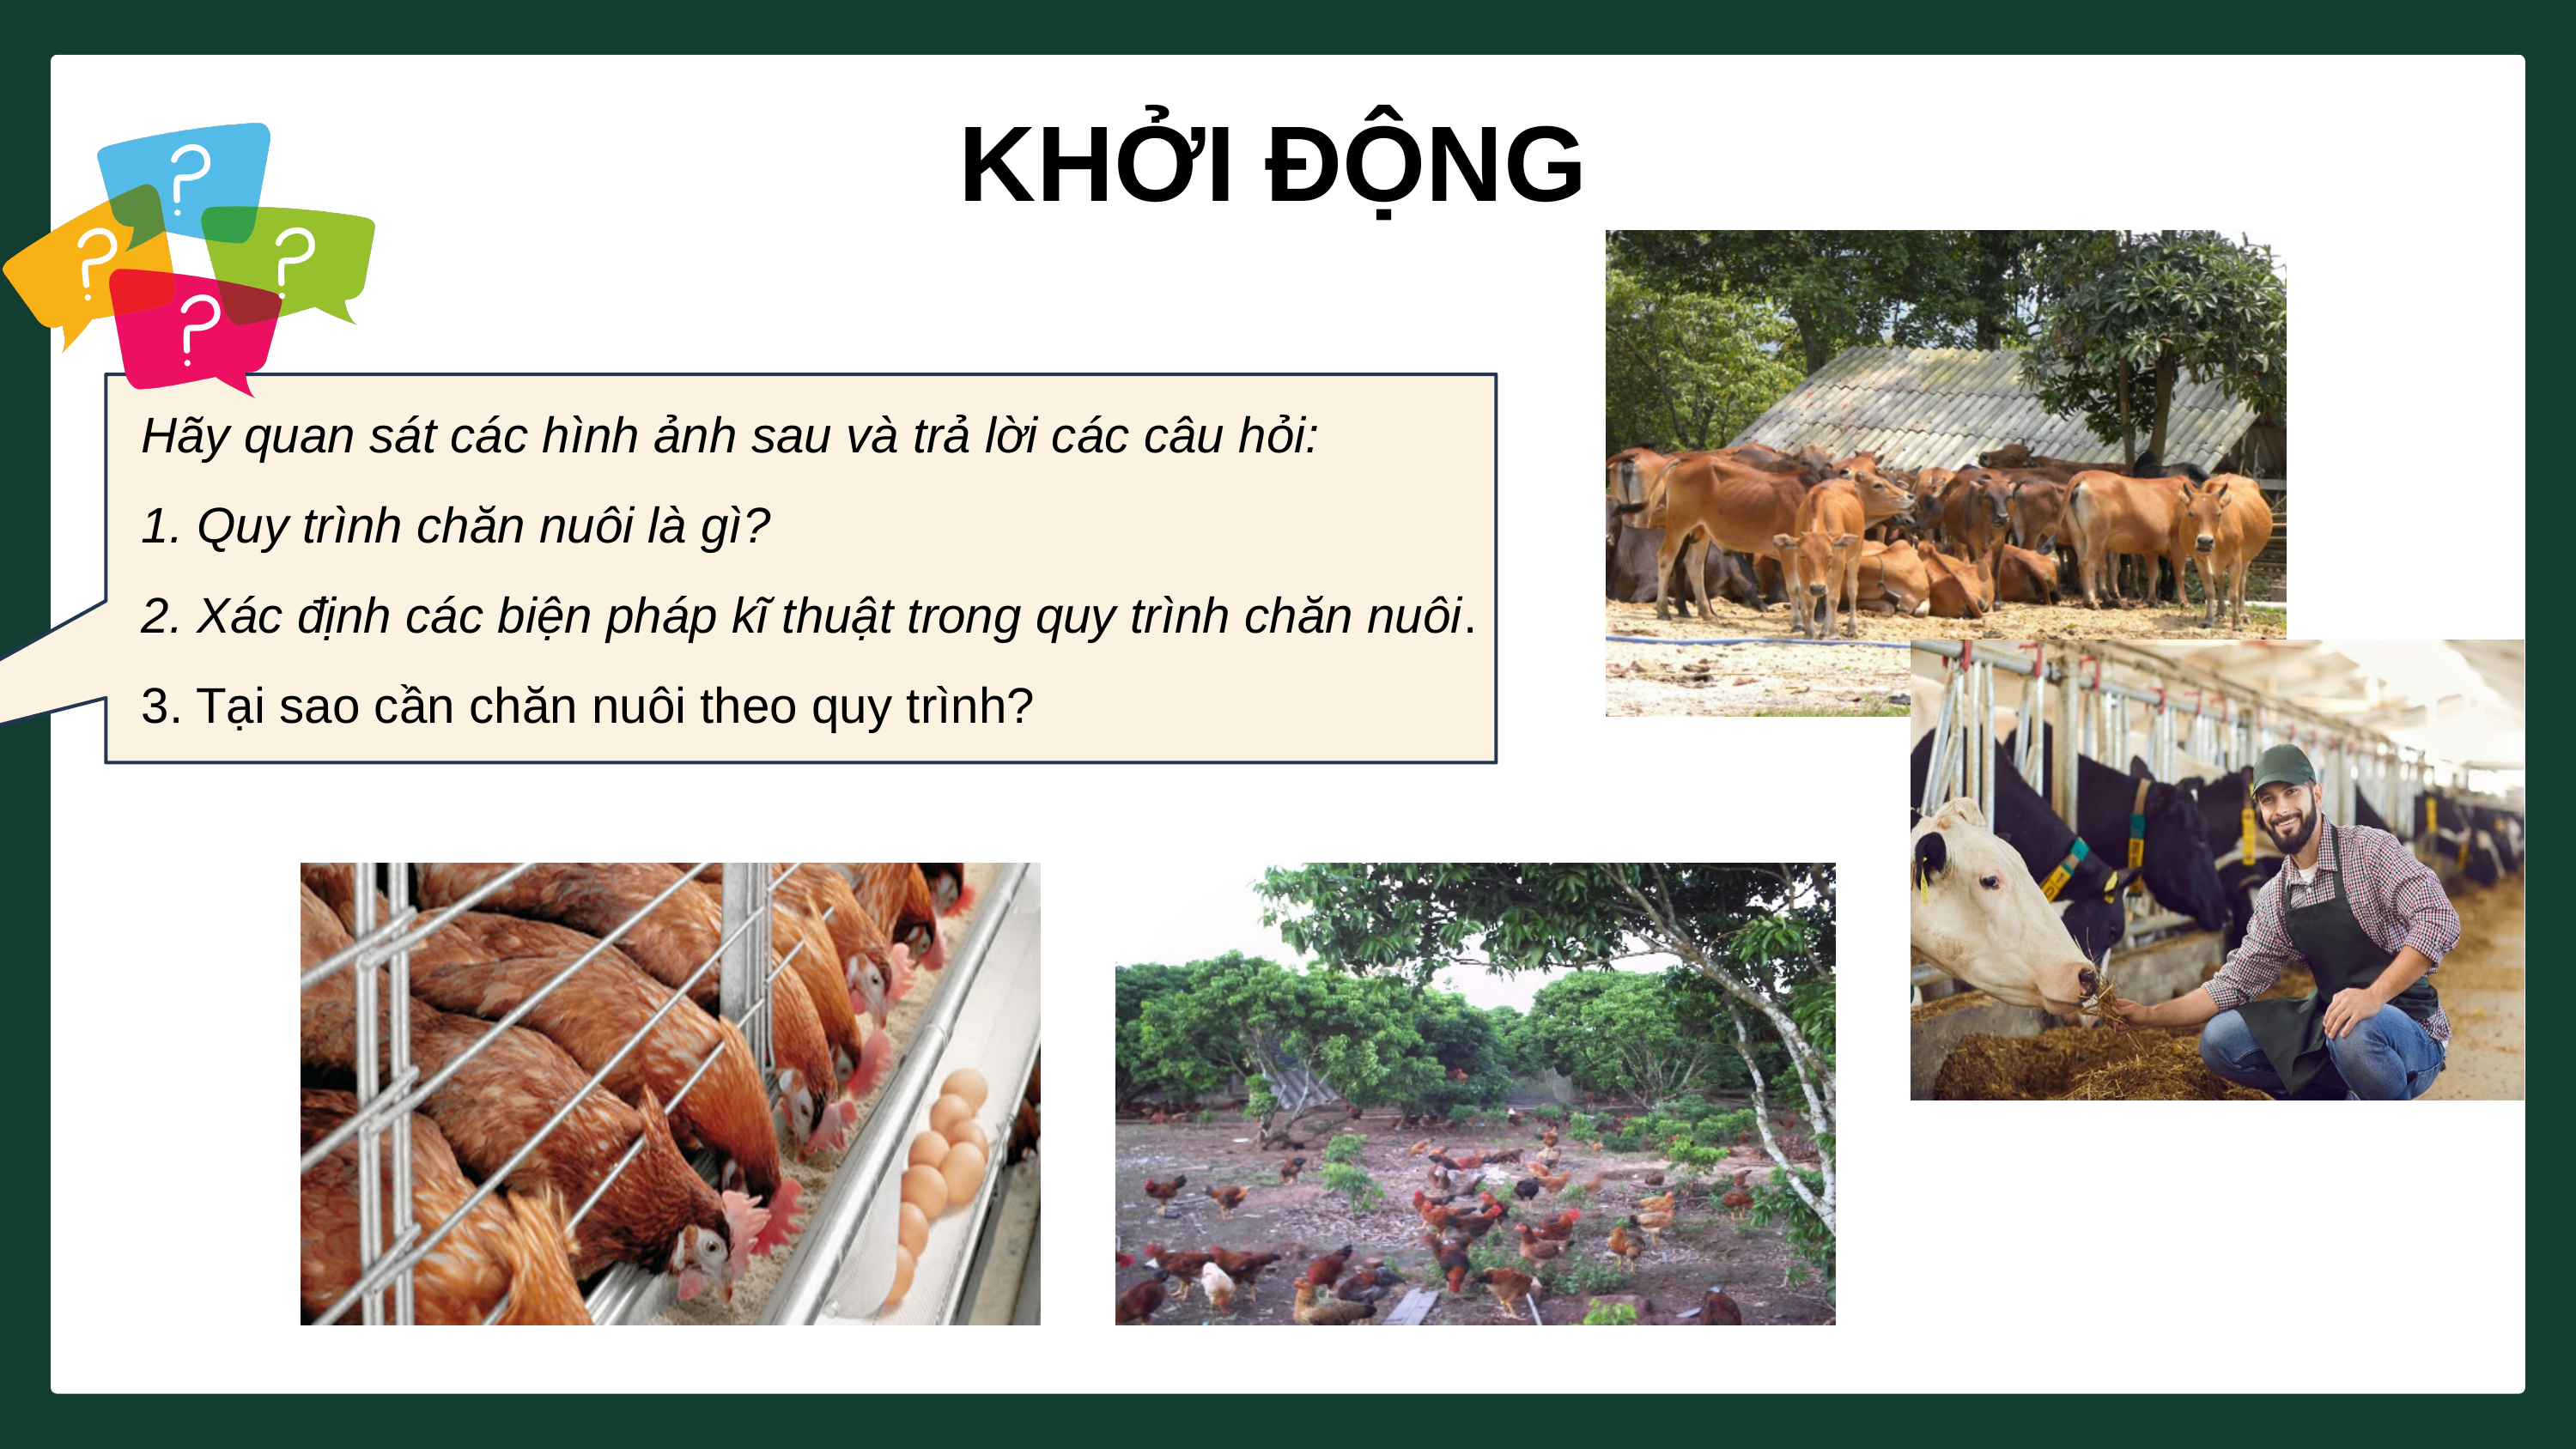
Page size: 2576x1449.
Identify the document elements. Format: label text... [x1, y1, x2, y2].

picture [300, 862, 1041, 1325]
text_box [51, 229, 2525, 1394]
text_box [0, 123, 1529, 763]
picture [1606, 230, 2525, 1100]
text_box KHỞI ĐỘNG [692, 87, 1884, 229]
text_box [51, 54, 2525, 640]
picture [1115, 862, 1836, 1325]
